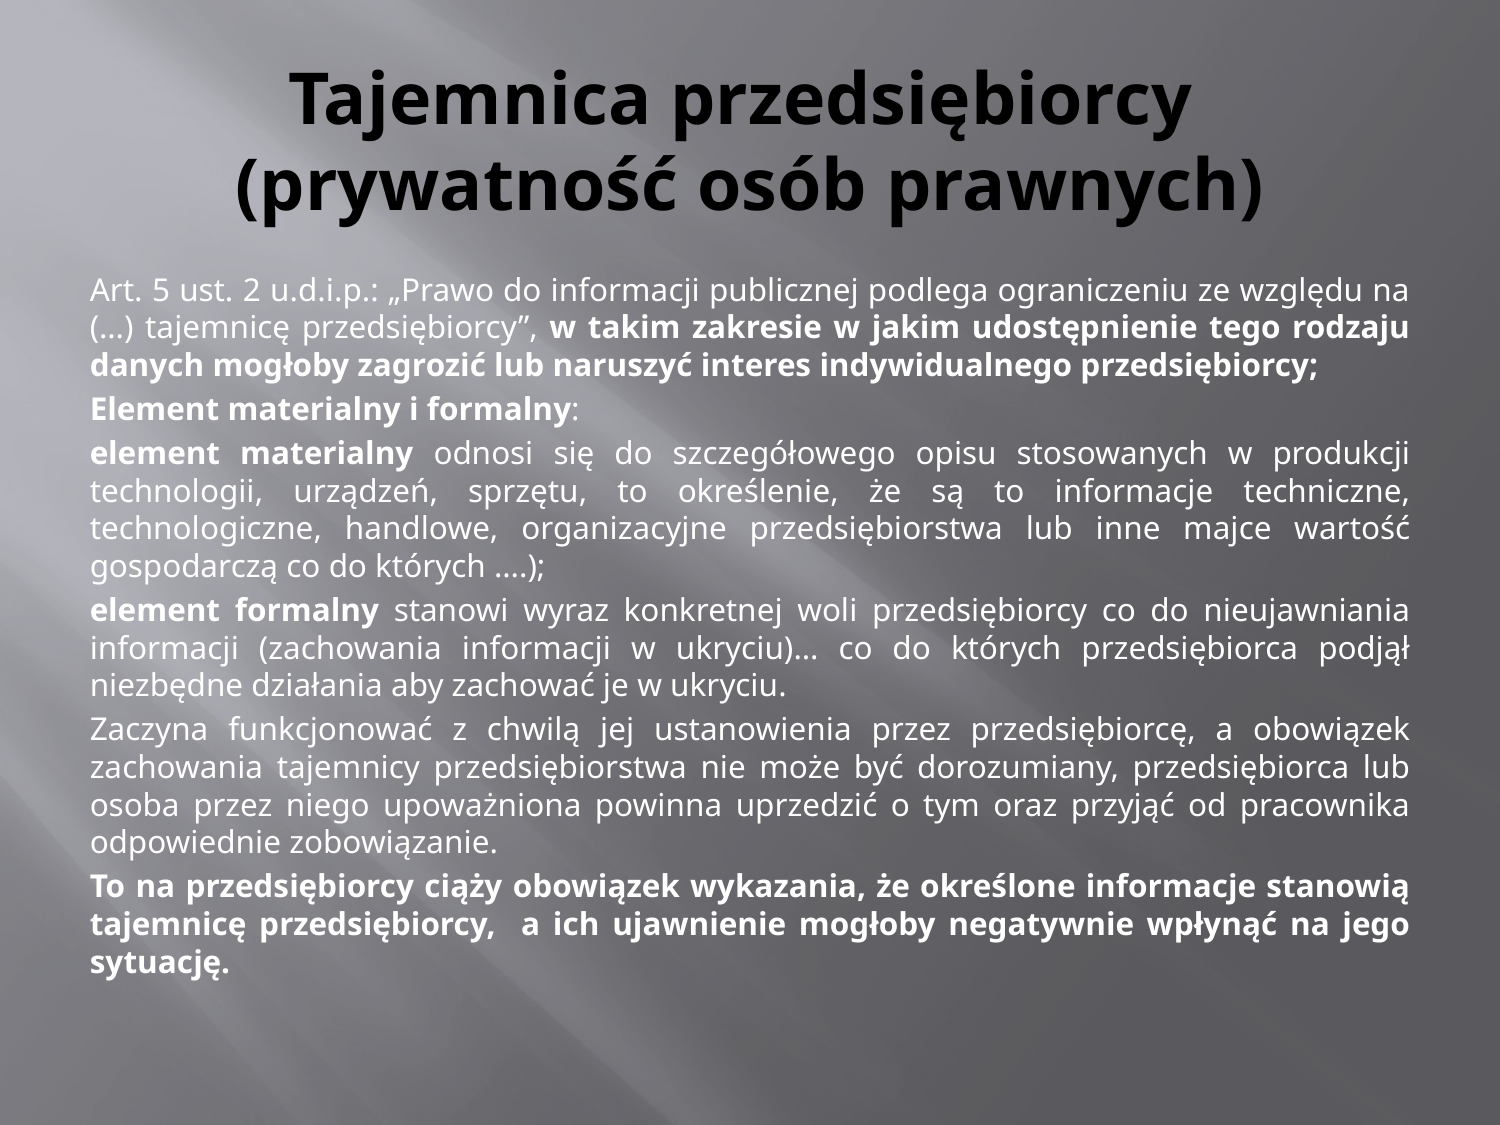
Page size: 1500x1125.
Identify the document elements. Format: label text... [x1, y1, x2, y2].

title Tajemnica przedsiębiorcy (prywatność osób prawnych) [75, 45, 1425, 233]
list Art. 5 ust. 2 u.d.i.p.: „Prawo do informacji publicznej podlega ograniczeniu ze względu na (…) tajemnicę przedsiębiorcy”, w takim zakresie w jakim udostępnienie tego rodzaju danych mogłoby zagrozić lub naruszyć interes indywidualnego przedsiębiorcy; Element materialny i formalny: element materialny odnosi się do szczegółowego opisu stosowanych w produkcji technologii, urządzeń, sprzętu, to określenie, że są to informacje techniczne, technologiczne, handlowe, organizacyjne przedsiębiorstwa lub inne majce wartość gospodarczą co do których ….); element formalny stanowi wyraz konkretnej woli przedsiębiorcy co do nieujawniania informacji (zachowania informacji w ukryciu)… co do których przedsiębiorca podjął niezbędne działania aby zachować je w ukryciu. Zaczyna funkcjonować z chwilą jej ustanowienia przez przedsiębiorcę, a obowiązek zachowania tajemnicy przedsiębiorstwa nie może być dorozumiany, przedsiębiorca lub osoba przez niego upoważniona powinna uprzedzić o tym oraz przyjąć od pracownika odpowiednie zobowiązanie. To na przedsiębiorcy ciąży obowiązek wykazania, że określone informacje stanowią tajemnicę przedsiębiorcy, a ich ujawnienie mogłoby negatywnie wpłynąć na jego sytuację. [75, 262, 1425, 1035]
